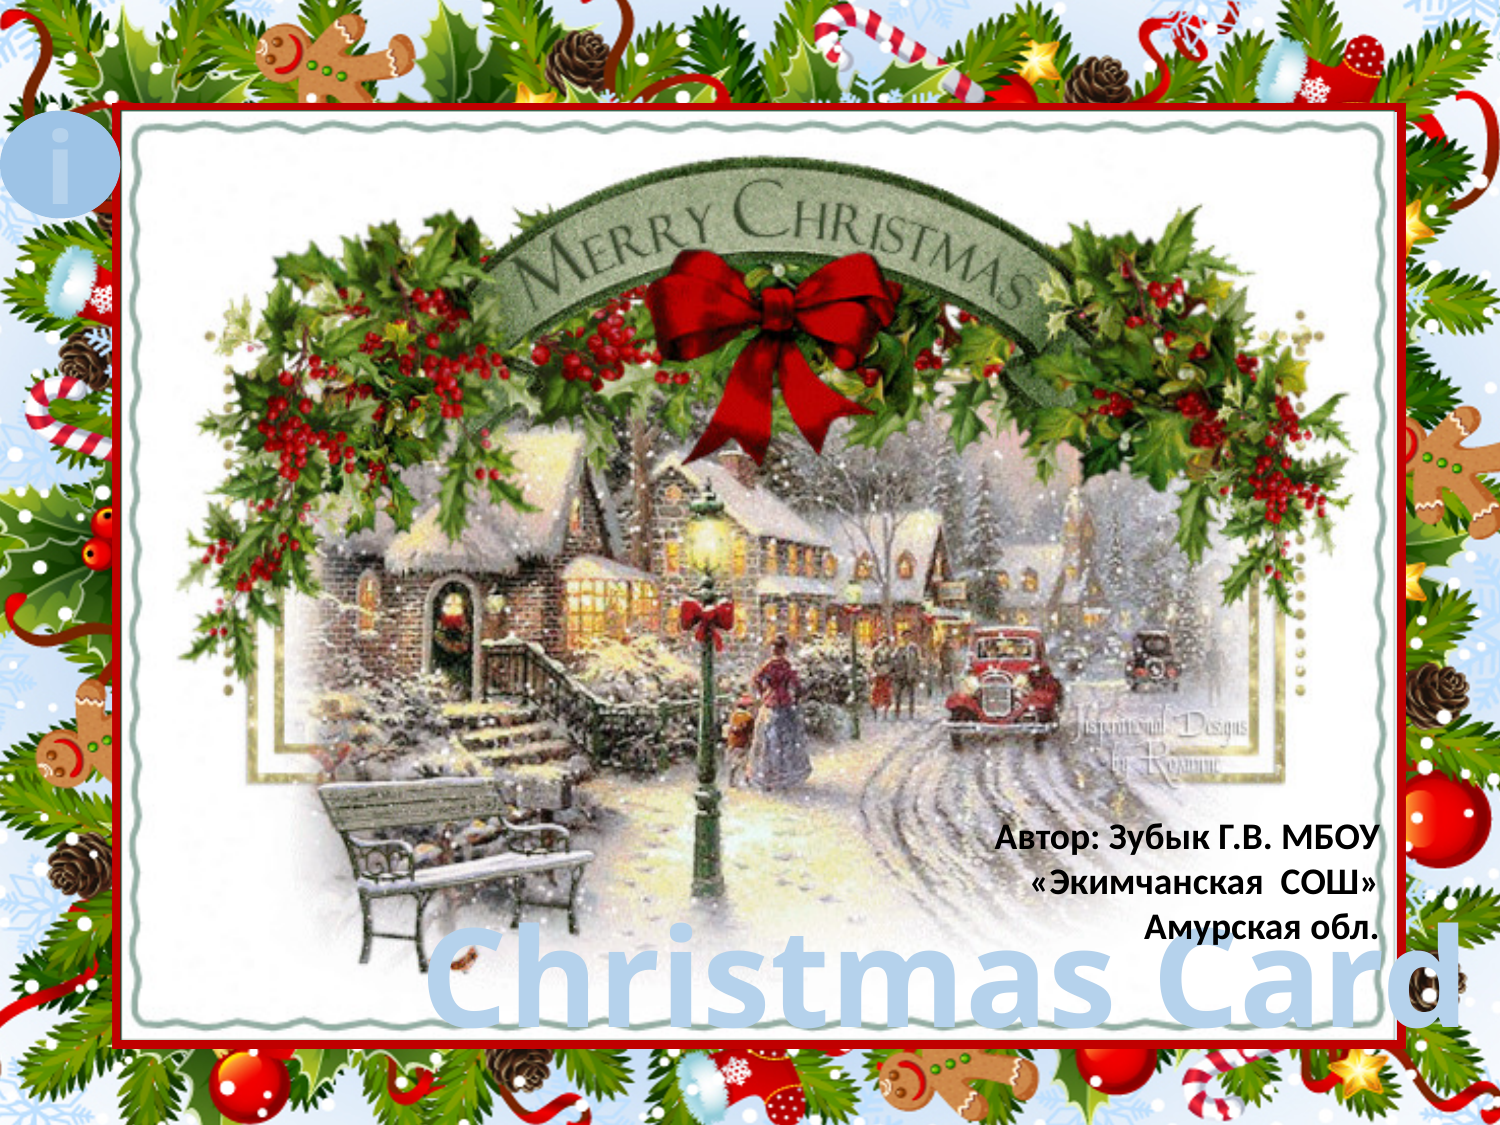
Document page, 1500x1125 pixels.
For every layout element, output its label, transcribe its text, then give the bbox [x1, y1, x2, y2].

picture [0, 0, 1500, 1125]
text_box Christmas Card [406, 882, 1486, 1062]
text_box i [0, 109, 120, 220]
